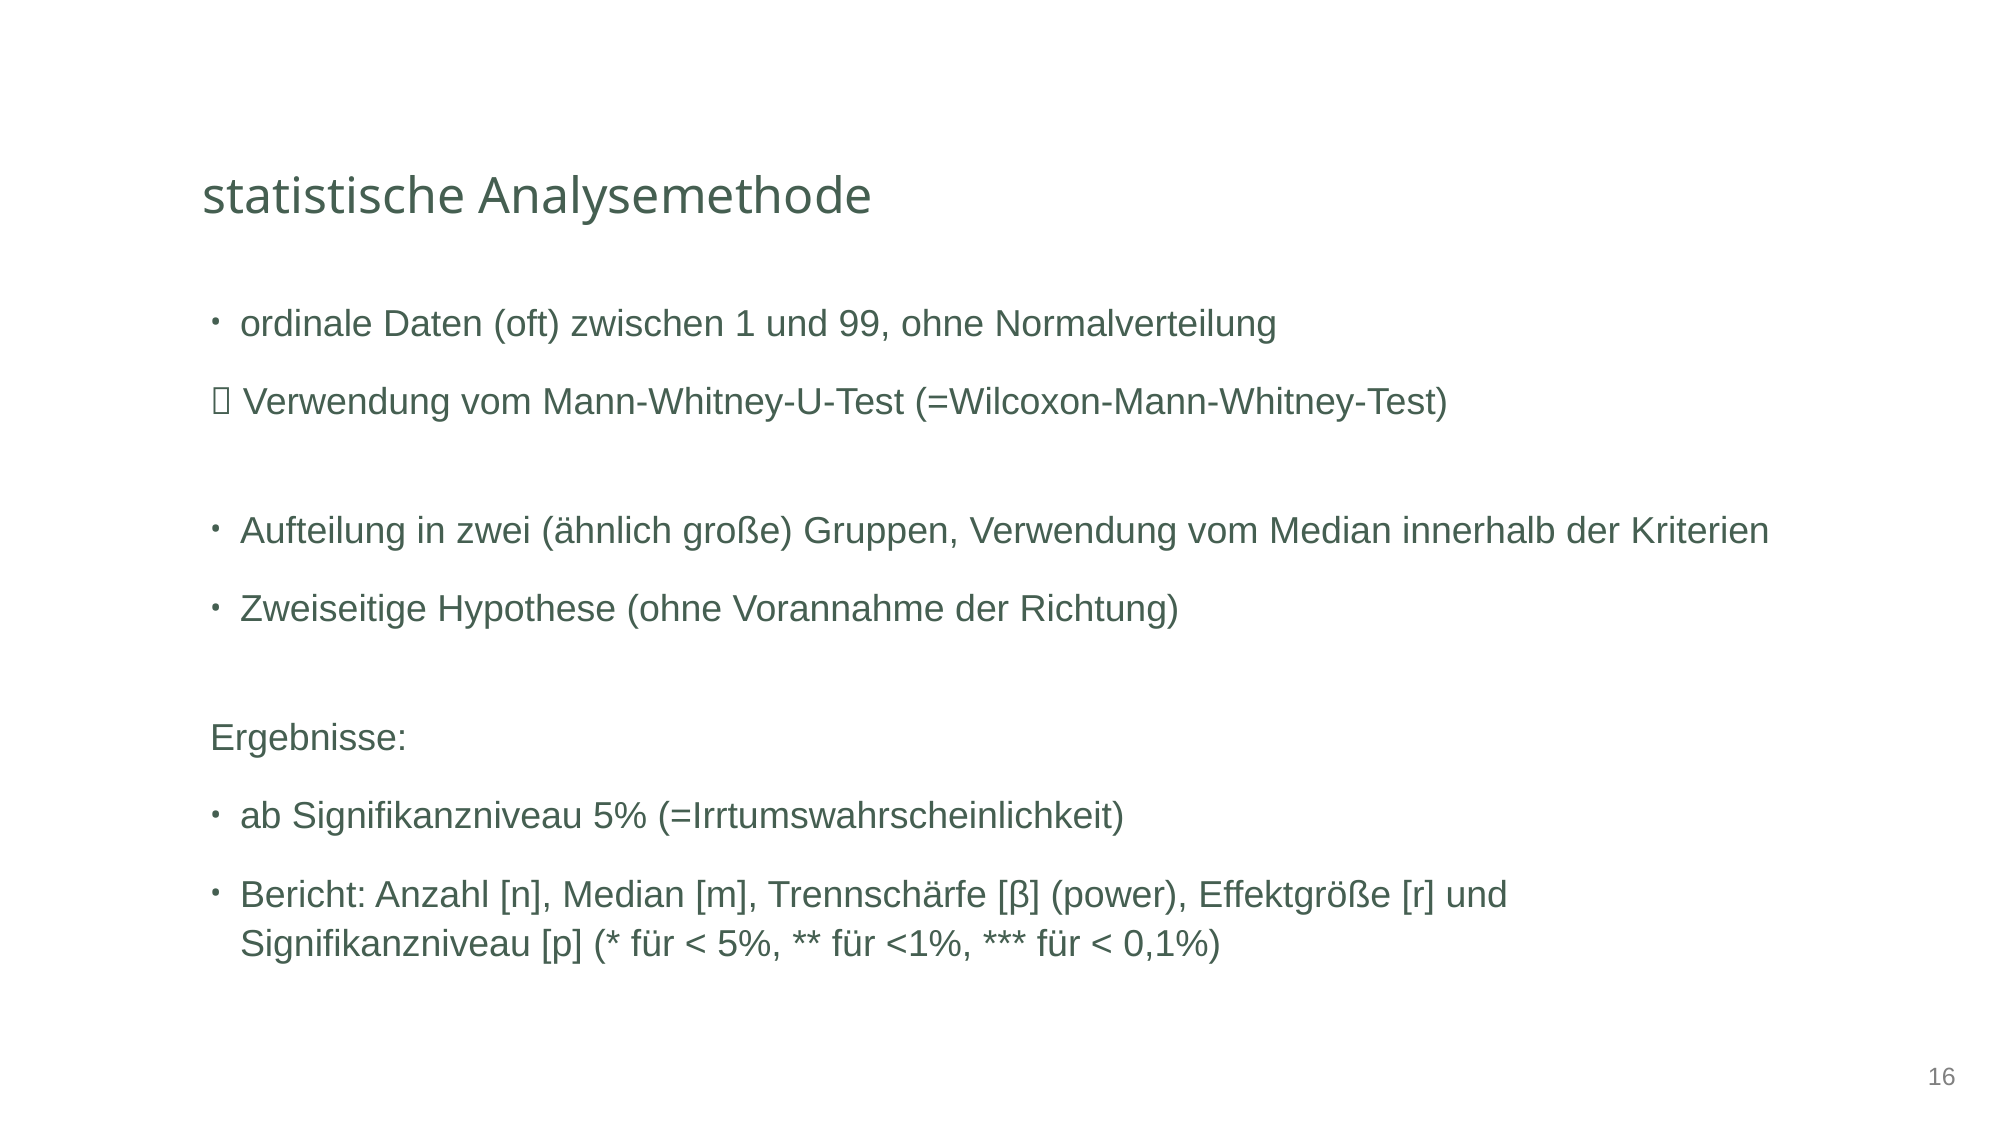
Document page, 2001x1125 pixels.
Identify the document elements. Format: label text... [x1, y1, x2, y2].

title statistische Analysemethode [187, 86, 1808, 286]
list ordinale Daten (oft) zwischen 1 und 99, ohne Normalverteilung  Verwendung vom Mann-Whitney-U-Test (=Wilcoxon-Mann-Whitney-Test) Aufteilung in zwei (ähnlich große) Gruppen, Verwendung vom Median innerhalb der Kriterien Zweiseitige Hypothese (ohne Vorannahme der Richtung) Ergebnisse: ab Signifikanzniveau 5% (=Irrtumswahrscheinlichkeit) Bericht: Anzahl [n], Median [m], Trennschärfe [β] (power), Effektgröße [r] und Signifikanzniveau [p] (* für < 5%, ** für <1%, *** für < 0,1%) [187, 286, 1808, 947]
